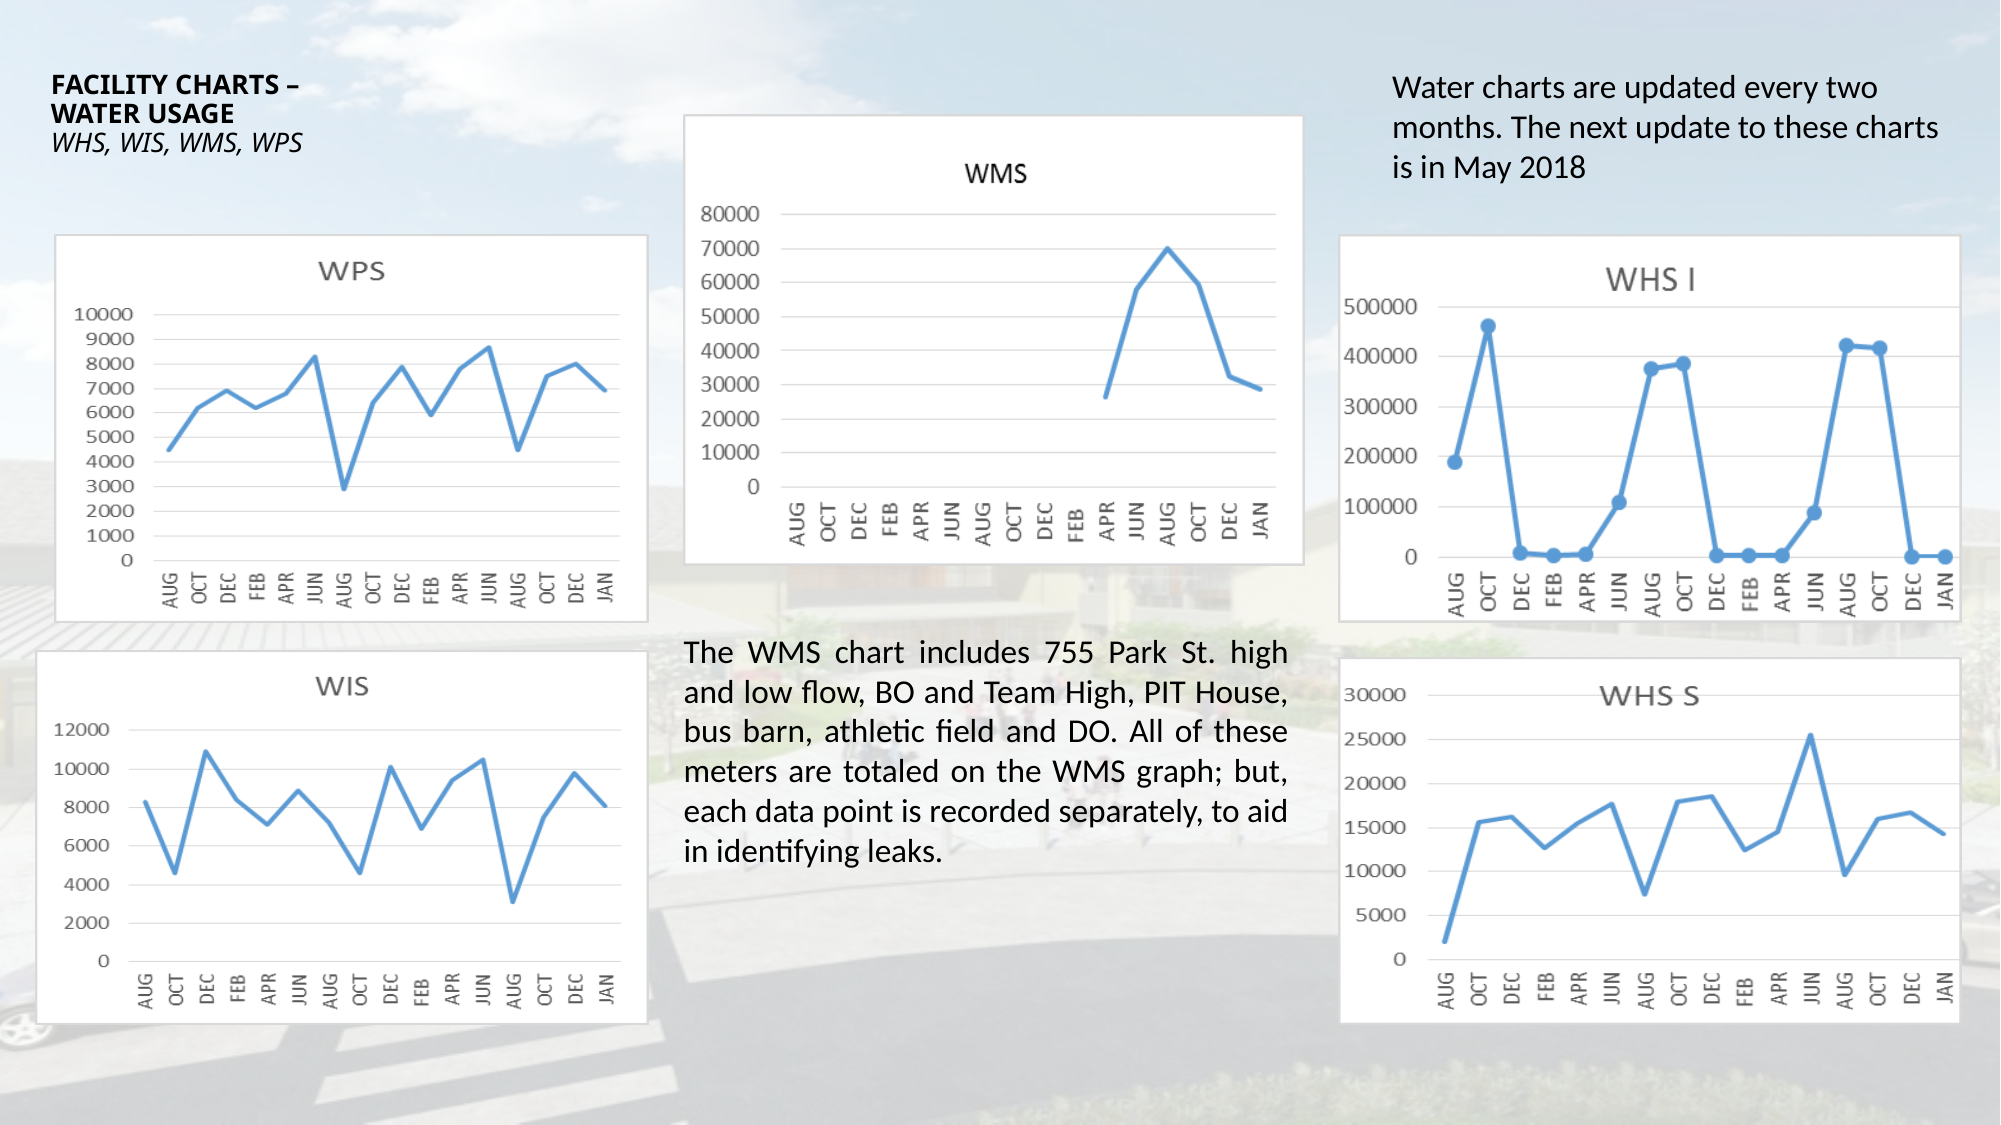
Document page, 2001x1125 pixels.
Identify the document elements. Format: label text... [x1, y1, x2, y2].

picture [35, 650, 649, 1025]
picture [1338, 657, 1962, 1025]
text_box Water charts are updated every two months. The next update to these charts is in May 2018 [1377, 57, 1955, 193]
title FACILITY CHARTS – WATER USAGE WHS, WIS, WMS, WPS [35, 63, 1377, 167]
picture [1338, 234, 1962, 623]
picture [53, 234, 649, 623]
text_box The WMS chart includes 755 Park St. high and low flow, BO and Team High, PIT House, bus barn, athletic field and DO. All of these meters are totaled on the WMS graph; but, each data point is recorded separately, to aid in identifying leaks. [668, 622, 1305, 877]
picture [683, 114, 1305, 566]
